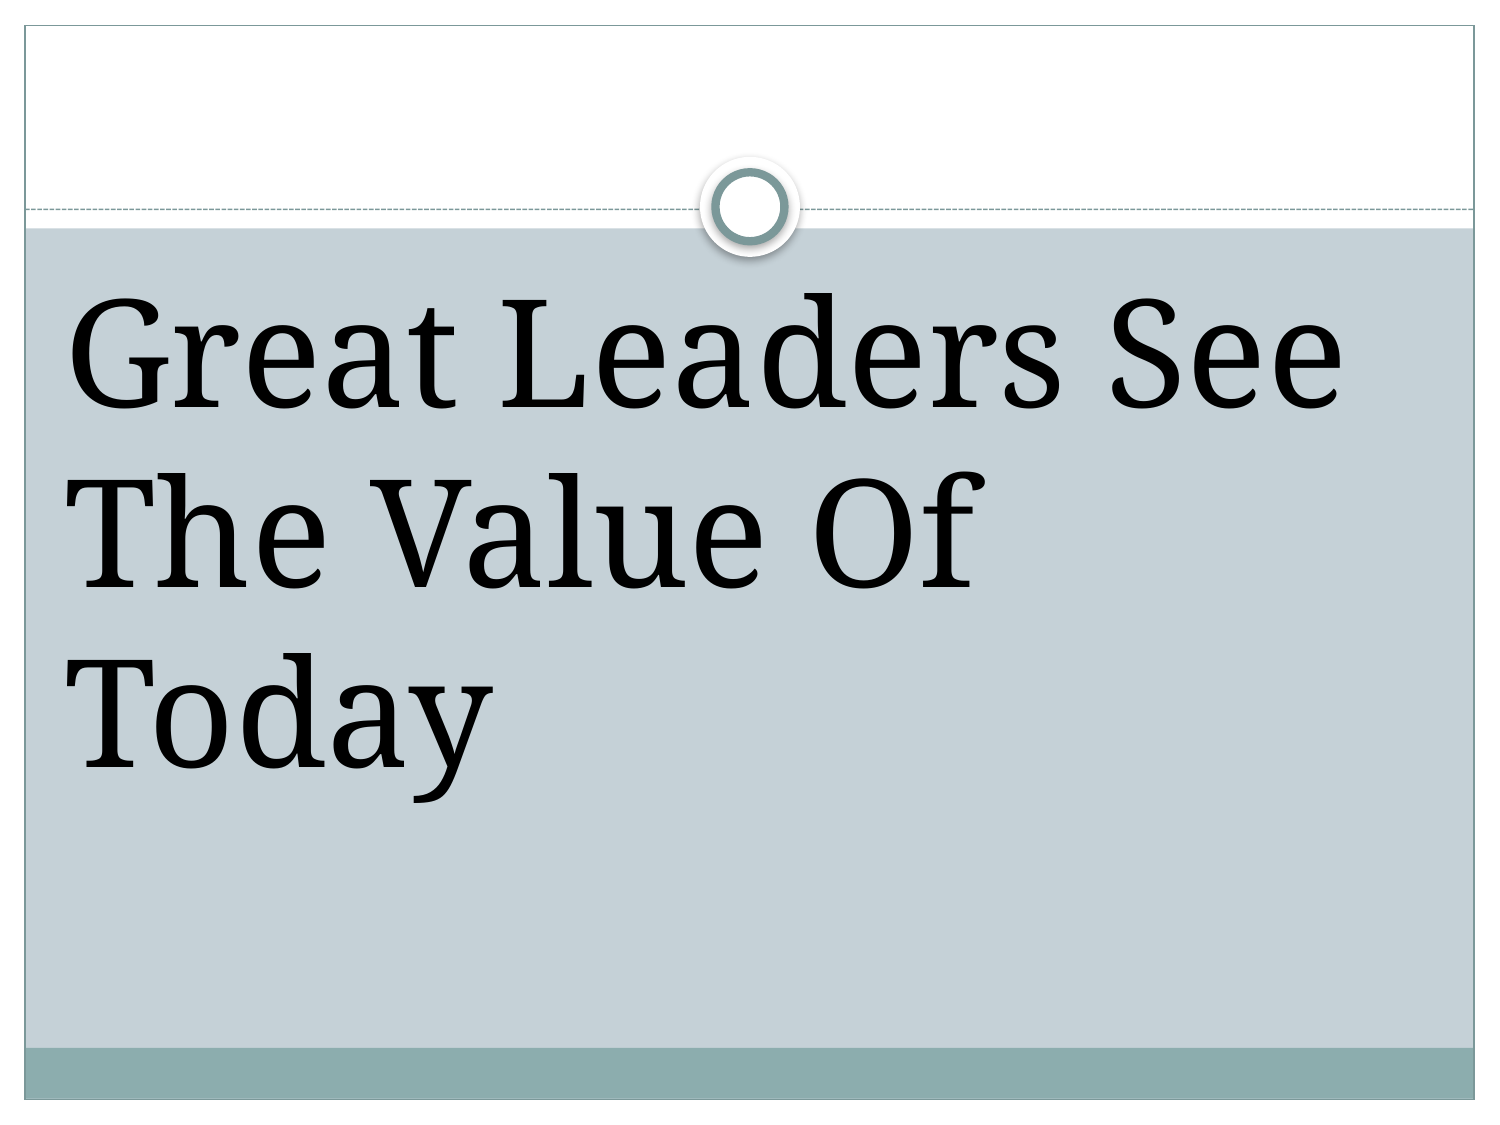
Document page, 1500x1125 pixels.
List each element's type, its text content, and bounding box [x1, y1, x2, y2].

list Great Leaders See The Value Of Today [49, 250, 1445, 1001]
